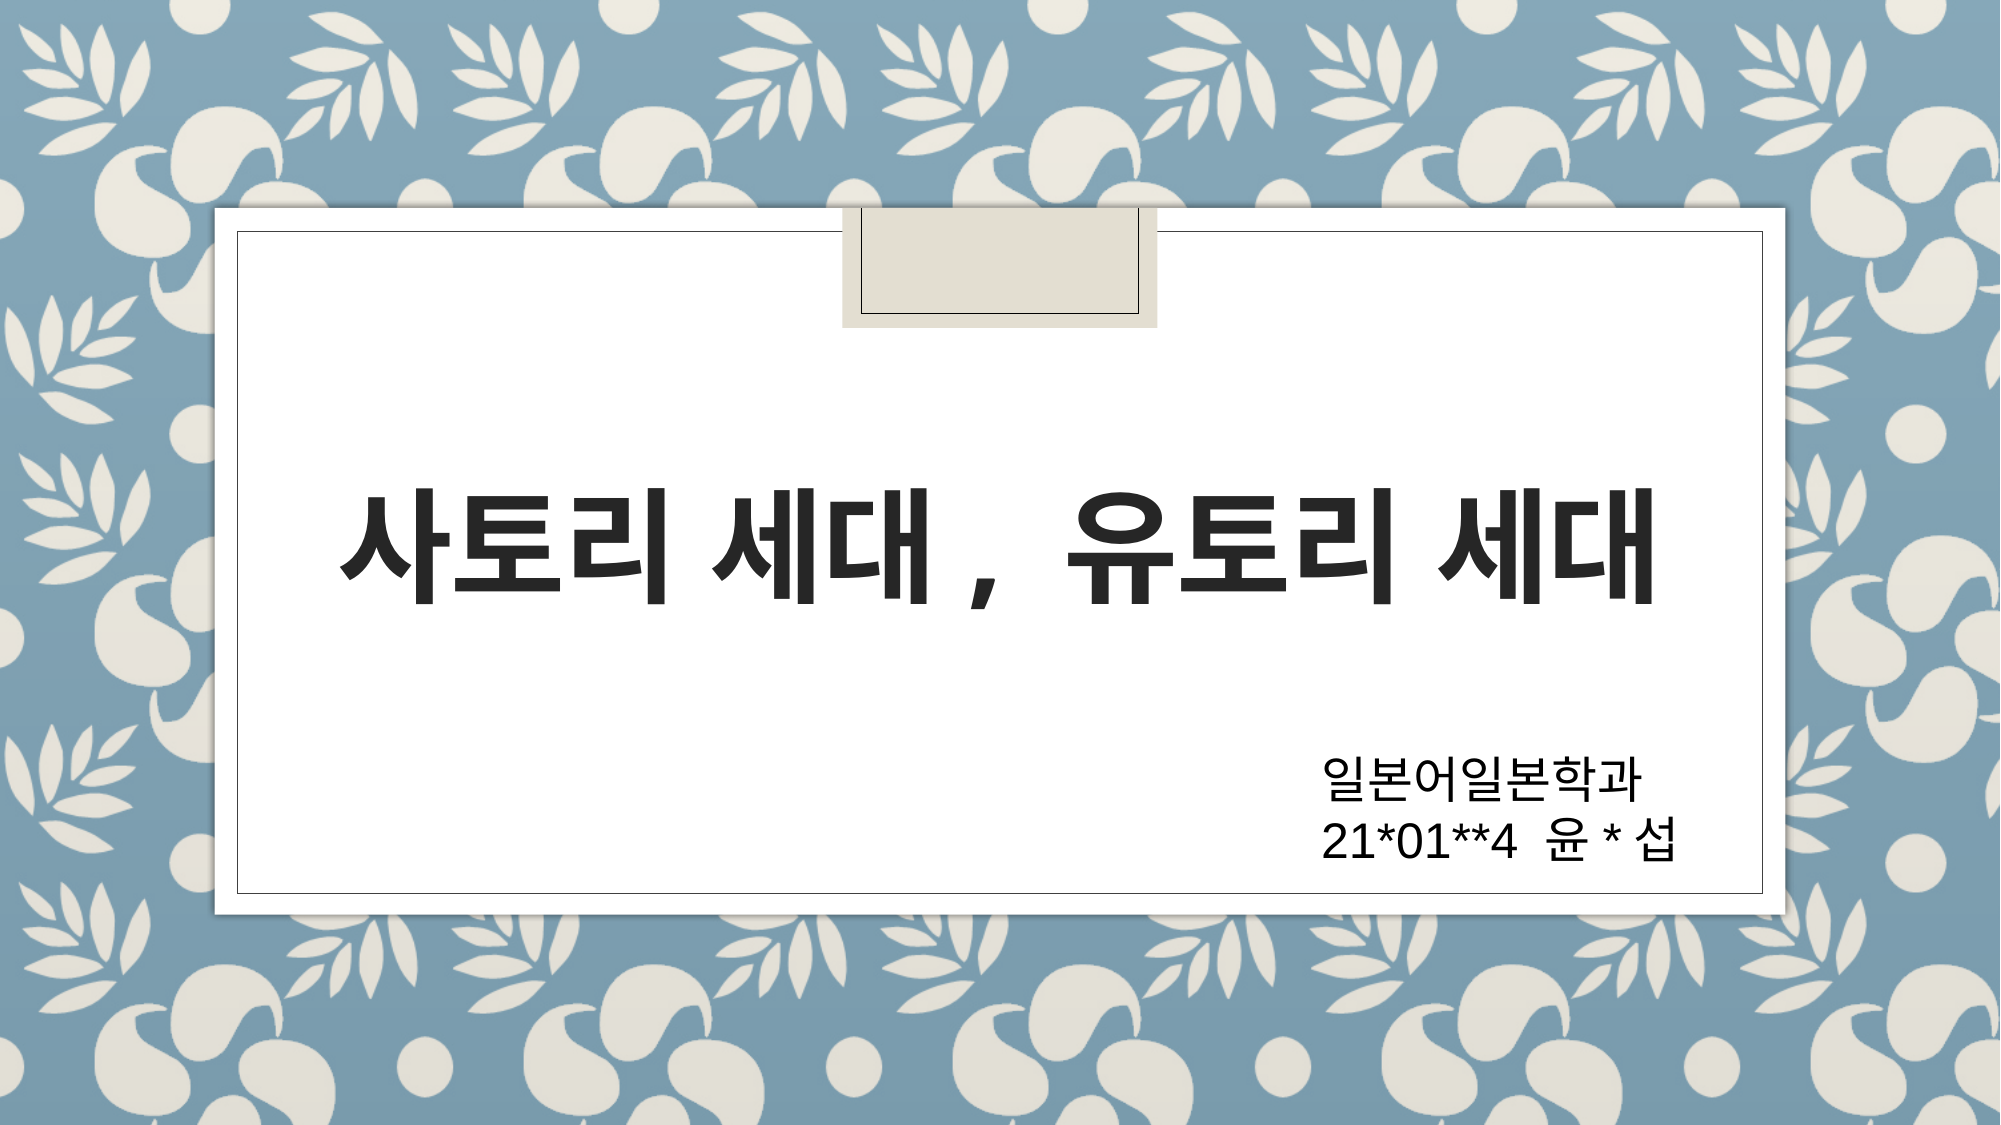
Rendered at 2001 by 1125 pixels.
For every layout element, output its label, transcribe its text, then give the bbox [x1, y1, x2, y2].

title 사토리 세대, 유토리 세대 [256, 343, 1745, 769]
text_box 일본어일본학과 21*01**4 윤*섭 [1306, 741, 1744, 876]
